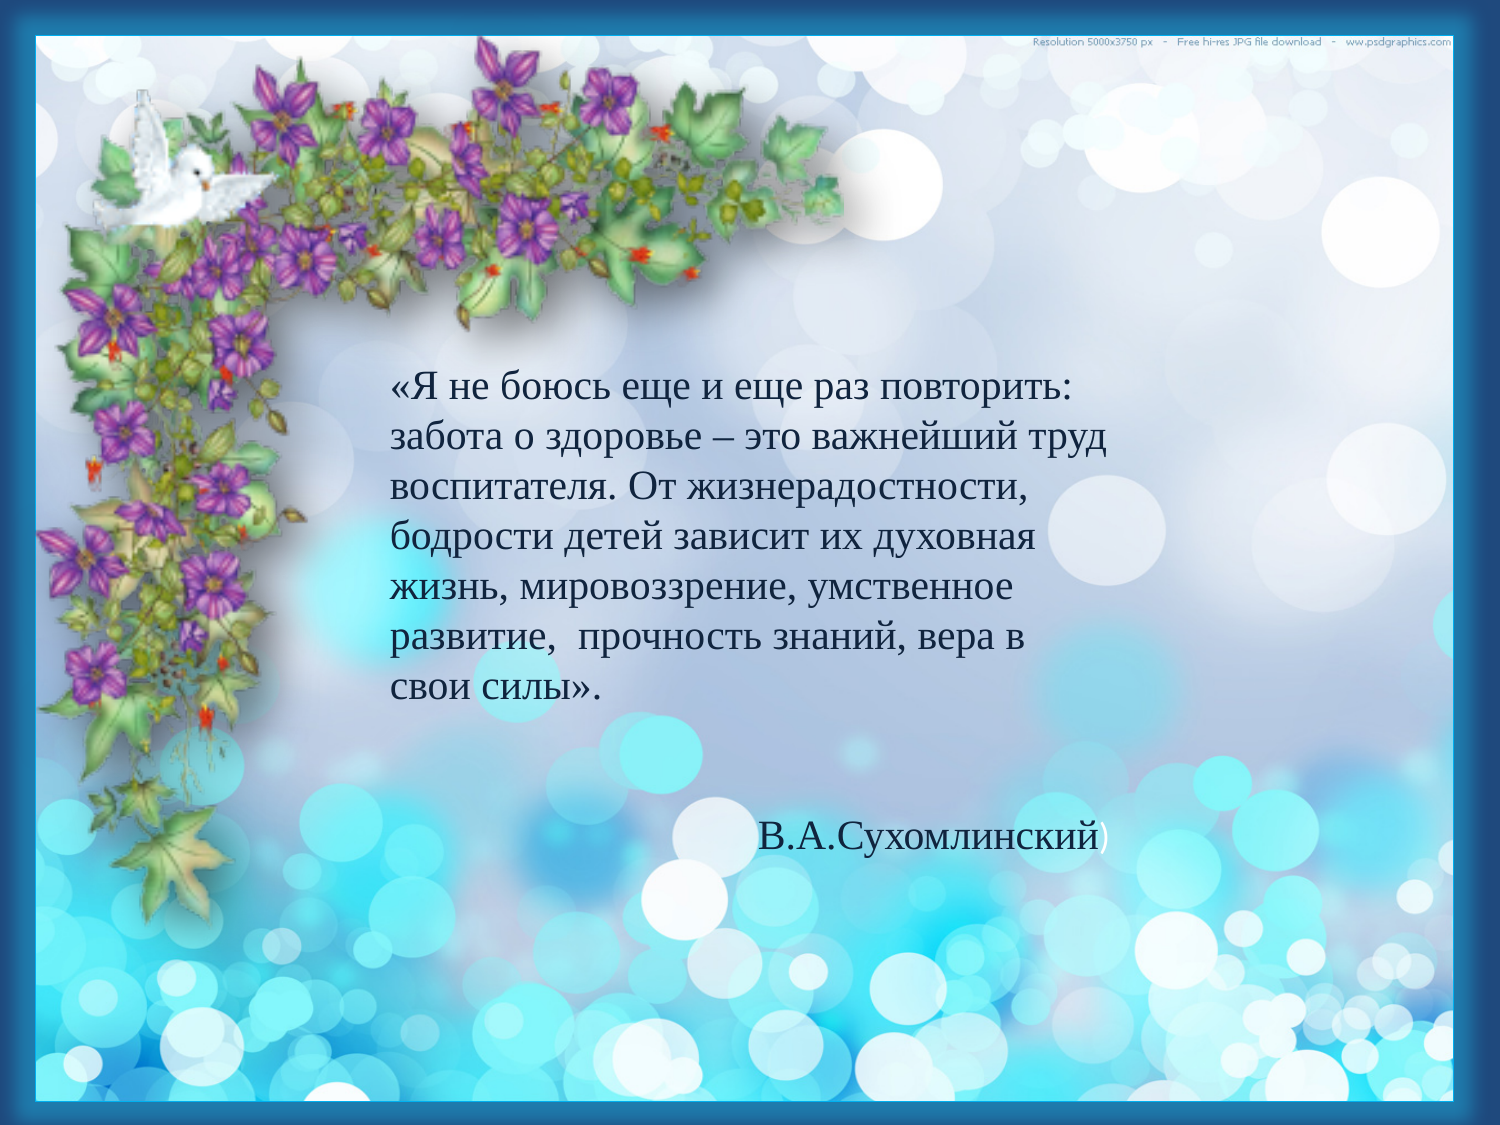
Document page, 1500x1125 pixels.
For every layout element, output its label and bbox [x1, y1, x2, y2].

list [34, 34, 1454, 1102]
picture [34, 34, 844, 931]
